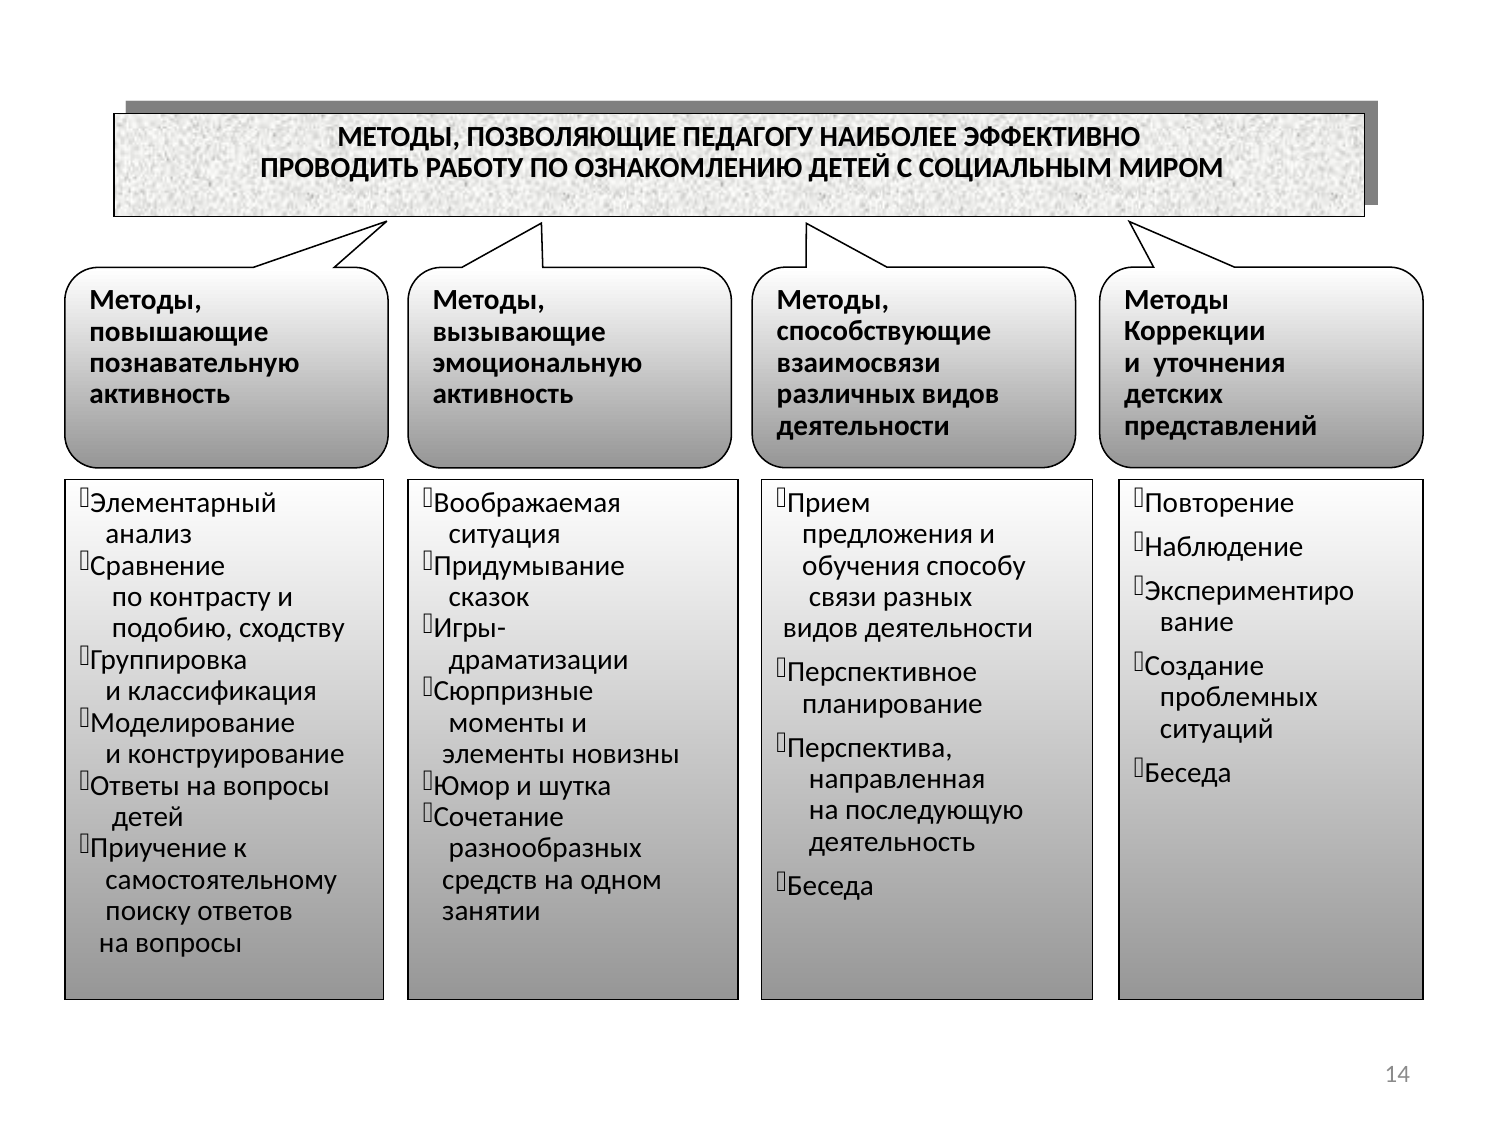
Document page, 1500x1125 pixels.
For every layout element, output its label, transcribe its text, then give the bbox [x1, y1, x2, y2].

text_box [64, 113, 1424, 1000]
slide_number 14 [1074, 1042, 1425, 1103]
